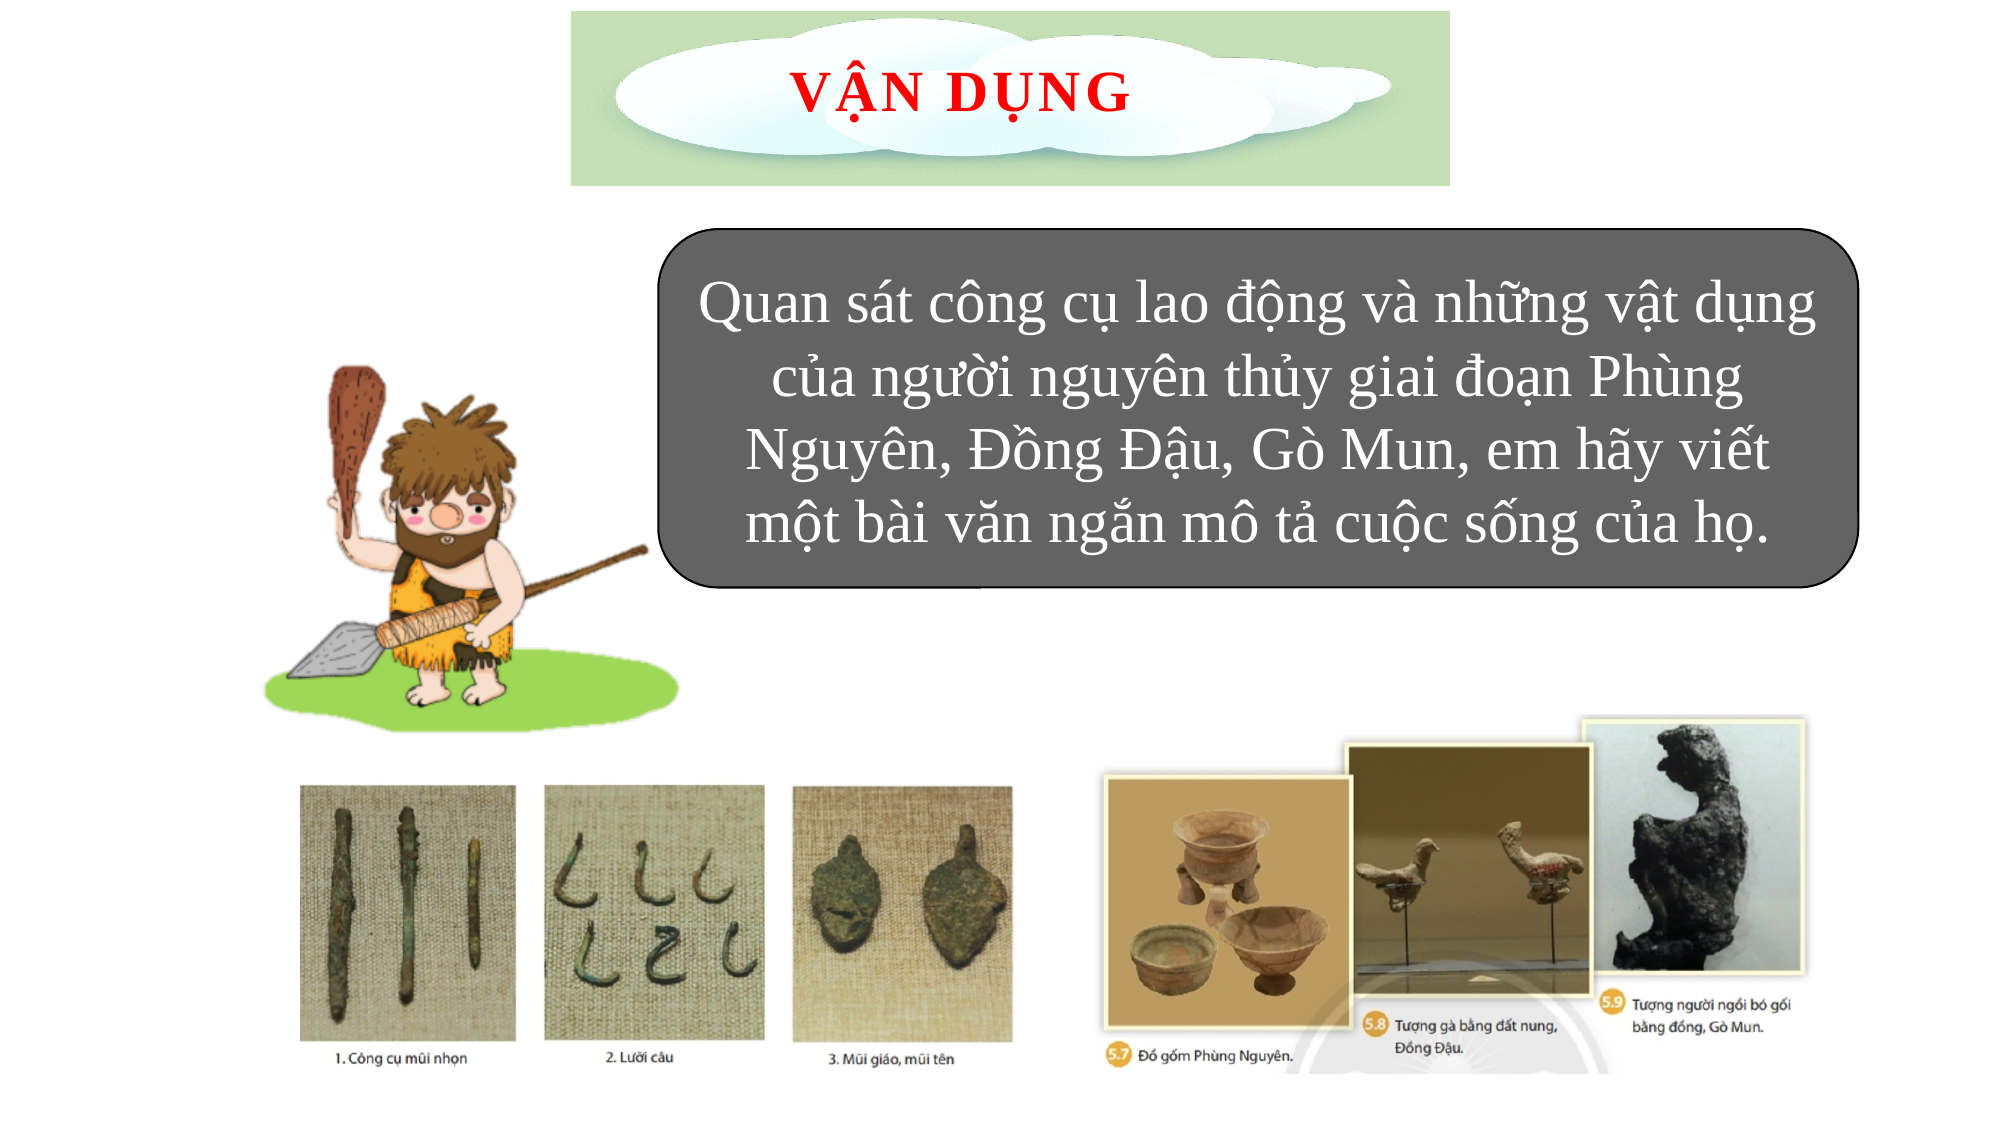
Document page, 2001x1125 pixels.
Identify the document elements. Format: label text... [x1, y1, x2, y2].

picture [791, 784, 1017, 1070]
picture [1083, 714, 1815, 1074]
picture [184, 301, 789, 1070]
text_box Quan sát công cụ lao động và những vật dụng của người nguyên thủy giai đoạn Phùng Nguyên, Đồng Đậu, Gò Mun, em hãy viết một bài văn ngắn mô tả cuộc sống của họ. [657, 228, 1860, 589]
picture [570, 10, 1450, 187]
